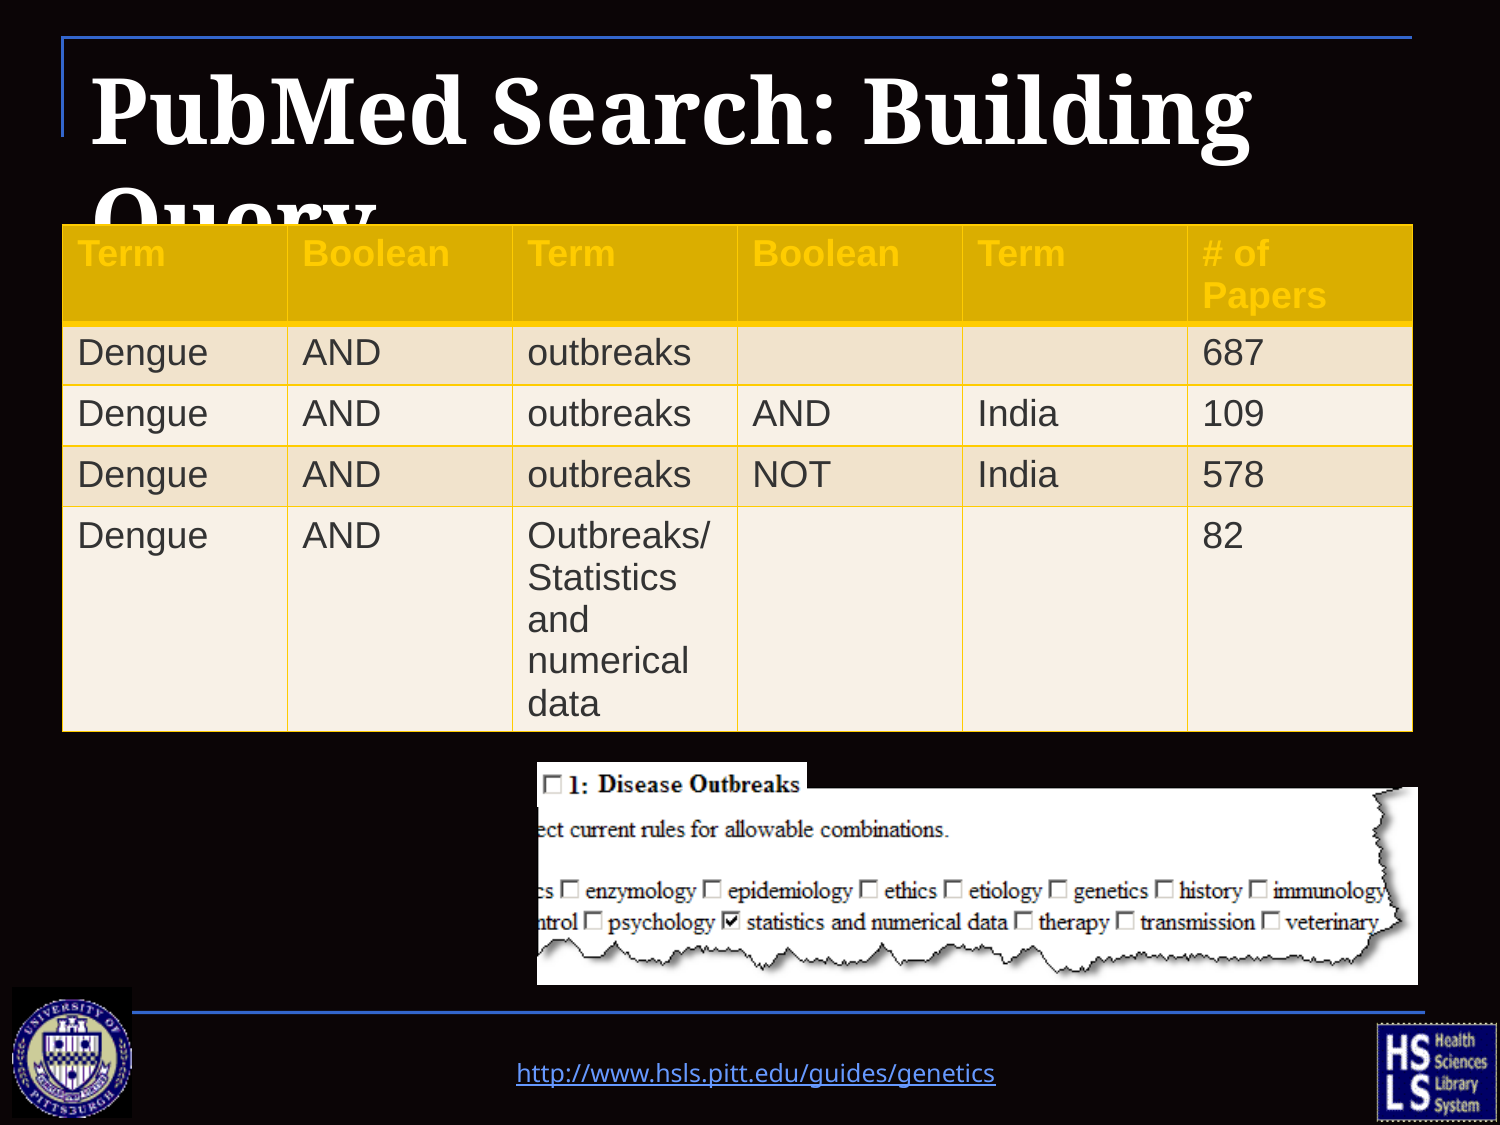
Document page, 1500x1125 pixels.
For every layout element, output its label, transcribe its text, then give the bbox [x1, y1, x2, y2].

table_cell Outbreaks/Statistics and numerical data [513, 507, 737, 731]
title PubMed Search: Building Query [74, 45, 1426, 233]
table_cell 687 [1188, 327, 1412, 384]
table_cell AND [738, 386, 962, 445]
table_header Boolean [738, 226, 962, 321]
table_cell AND [288, 386, 512, 445]
table_cell Dengue [63, 507, 287, 731]
picture [1374, 1020, 1500, 1125]
table_cell India [963, 386, 1187, 445]
table_cell [738, 507, 962, 731]
picture [12, 987, 132, 1118]
table_cell 82 [1188, 507, 1412, 731]
table_cell outbreaks [513, 327, 737, 384]
table_cell NOT [738, 447, 962, 506]
table_cell AND [288, 447, 512, 506]
table_cell Dengue [63, 386, 287, 445]
table_cell 109 [1188, 386, 1412, 445]
table_cell 578 [1188, 447, 1412, 506]
table_cell Dengue [63, 447, 287, 506]
text_box http://www.hsls.pitt.edu/guides/genetics [162, 1049, 1350, 1099]
table_header # of Papers [1188, 226, 1412, 321]
table_cell AND [288, 507, 512, 731]
table_header Term [513, 226, 737, 321]
table_cell AND [288, 327, 512, 384]
table_cell Dengue [63, 327, 287, 384]
table_header Boolean [288, 226, 512, 321]
picture [537, 762, 1418, 985]
table_header Term [63, 226, 287, 321]
table_cell [963, 327, 1187, 384]
table_cell outbreaks [513, 447, 737, 506]
table_header Term [963, 226, 1187, 321]
table_cell [738, 327, 962, 384]
table_cell India [963, 447, 1187, 506]
table_cell outbreaks [513, 386, 737, 445]
table_cell [963, 507, 1187, 731]
